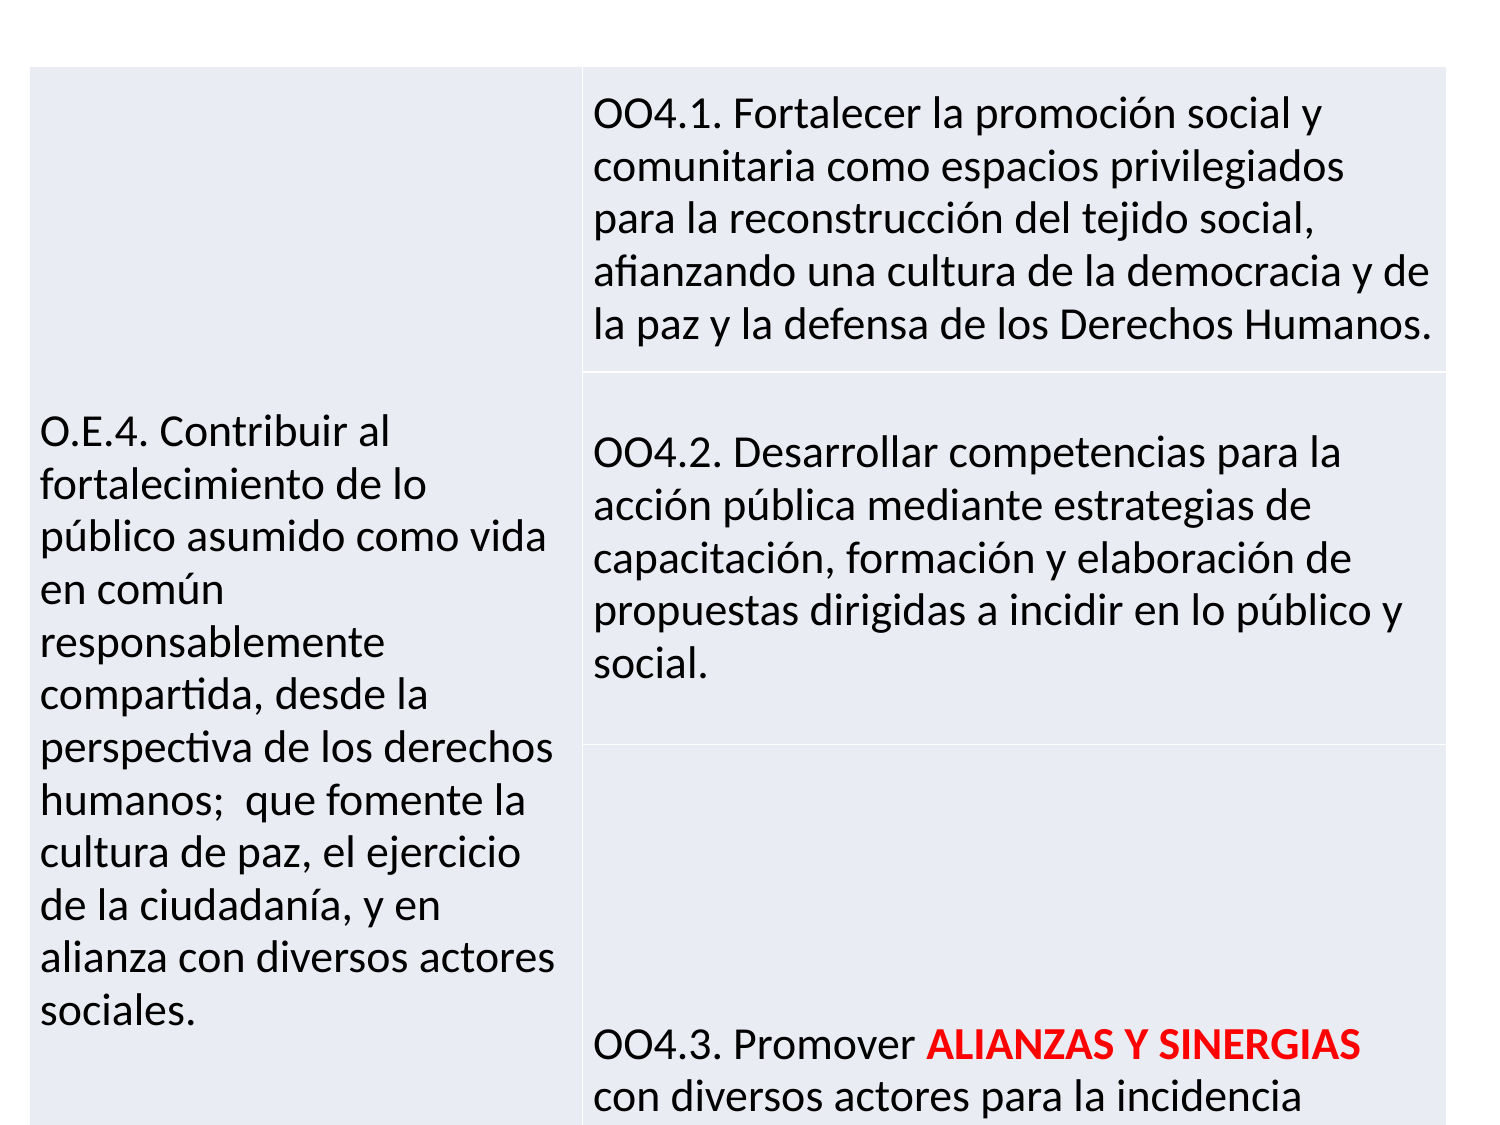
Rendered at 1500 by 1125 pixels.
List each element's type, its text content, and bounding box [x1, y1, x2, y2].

table_cell OO4.2. Desarrollar competencias para la acción pública mediante estrategias de capacitación, formación y elaboración de propuestas dirigidas a incidir en lo público y social. [583, 373, 1446, 744]
table_header OO4.1. Fortalecer la promoción social y comunitaria como espacios privilegiados para la reconstrucción del tejido social, afianzando una cultura de la democracia y de la paz y la defensa de los Derechos Humanos. [583, 67, 1446, 371]
table_header O.E.4. Contribuir al fortalecimiento de lo público asumido como vida en común responsablemente compartida, desde la perspectiva de los derechos humanos; que fomente la cultura de paz, el ejercicio de la ciudadanía, y en alianza con diversos actores sociales. [30, 67, 582, 1125]
table_cell OO4.3. Promover ALIANZAS Y SINERGIAS con diversos actores para la incidencia pública y social. [583, 745, 1446, 1125]
